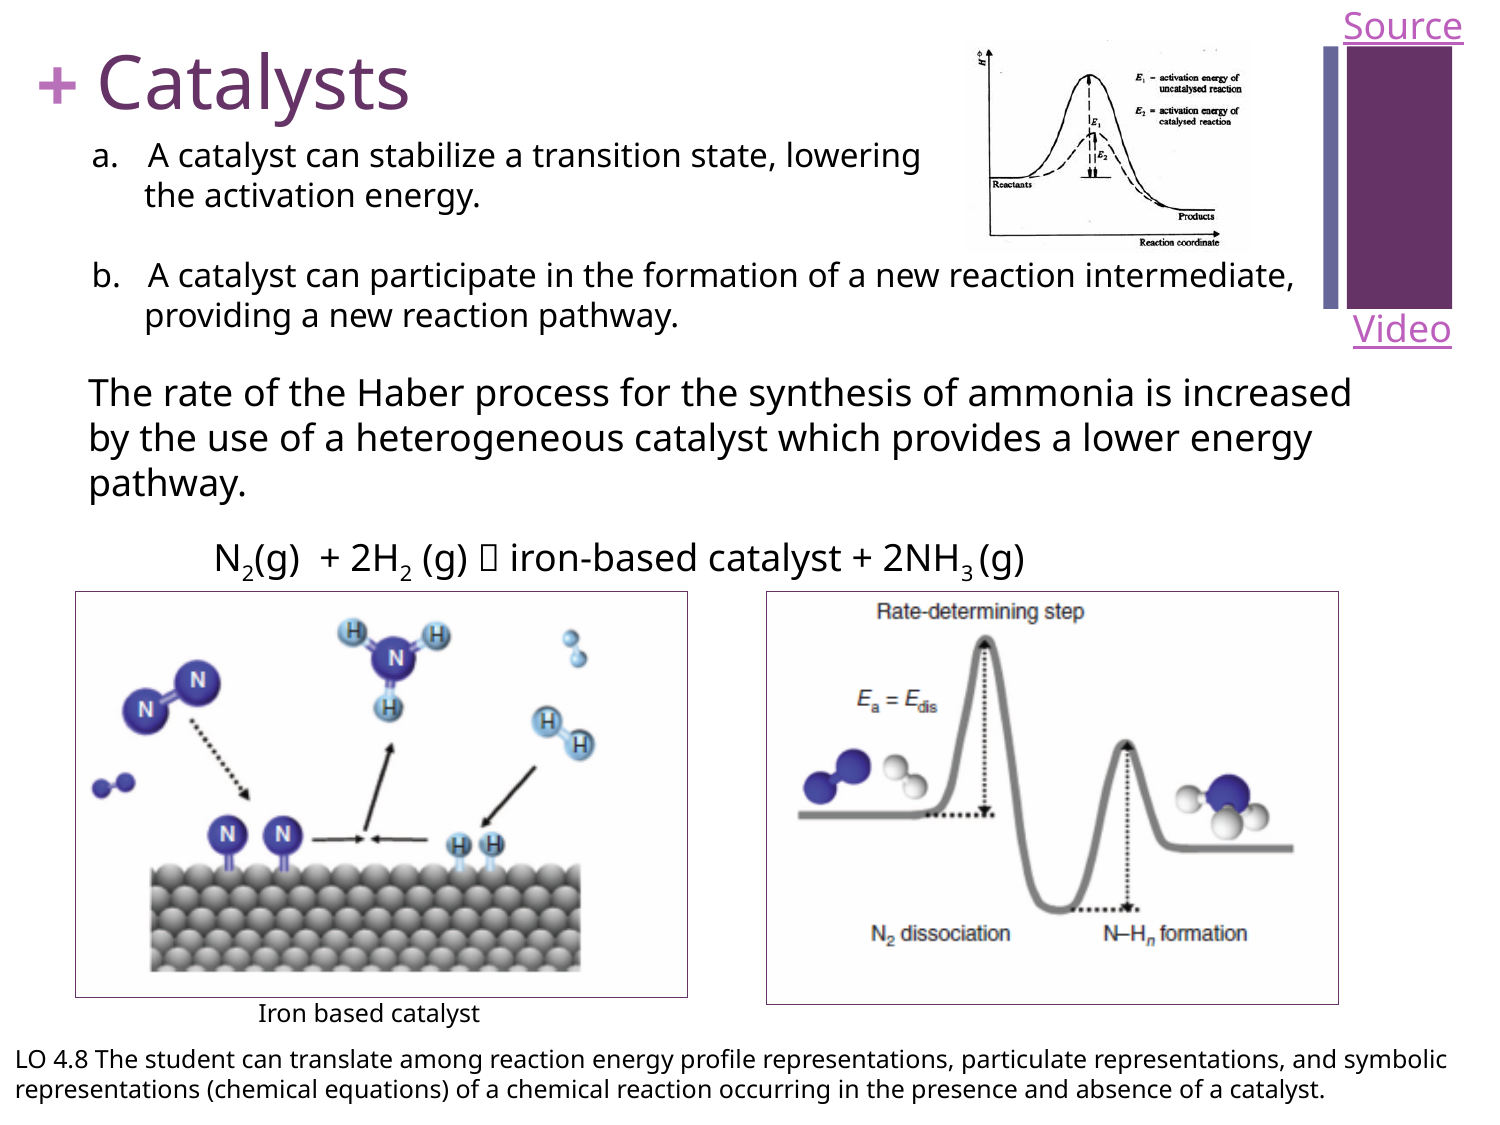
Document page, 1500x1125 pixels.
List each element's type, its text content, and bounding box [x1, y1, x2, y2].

picture [964, 40, 1251, 253]
text_box N2(g) + 2H2 (g)  iron-based catalyst + 2NH3 (g) [198, 526, 1175, 593]
text_box Iron based catalyst [243, 1009, 496, 1035]
picture [766, 591, 1340, 1006]
text_box Video [1338, 297, 1485, 364]
text_box Source [1328, 0, 1489, 61]
text_box [61, 215, 1302, 343]
text_box The rate of the Haber process for the synthesis of ammonia is increased by the use of a heterogeneous catalyst which provides a lower energy pathway. [73, 361, 1427, 511]
text_box LO 4.8 The student can translate among reaction energy profile representations, particulate representations, and symbolic representations (chemical equations) of a chemical reaction occurring in the presence and absence of a catalyst. [0, 1036, 1500, 1125]
text_box A catalyst can stabilize a transition state, lowering the activation energy. A catalyst can participate in the formation of a new reaction intermediate, providing a new reaction pathway. [76, 126, 1321, 342]
title Catalysts [81, 26, 1108, 126]
picture [75, 591, 688, 999]
